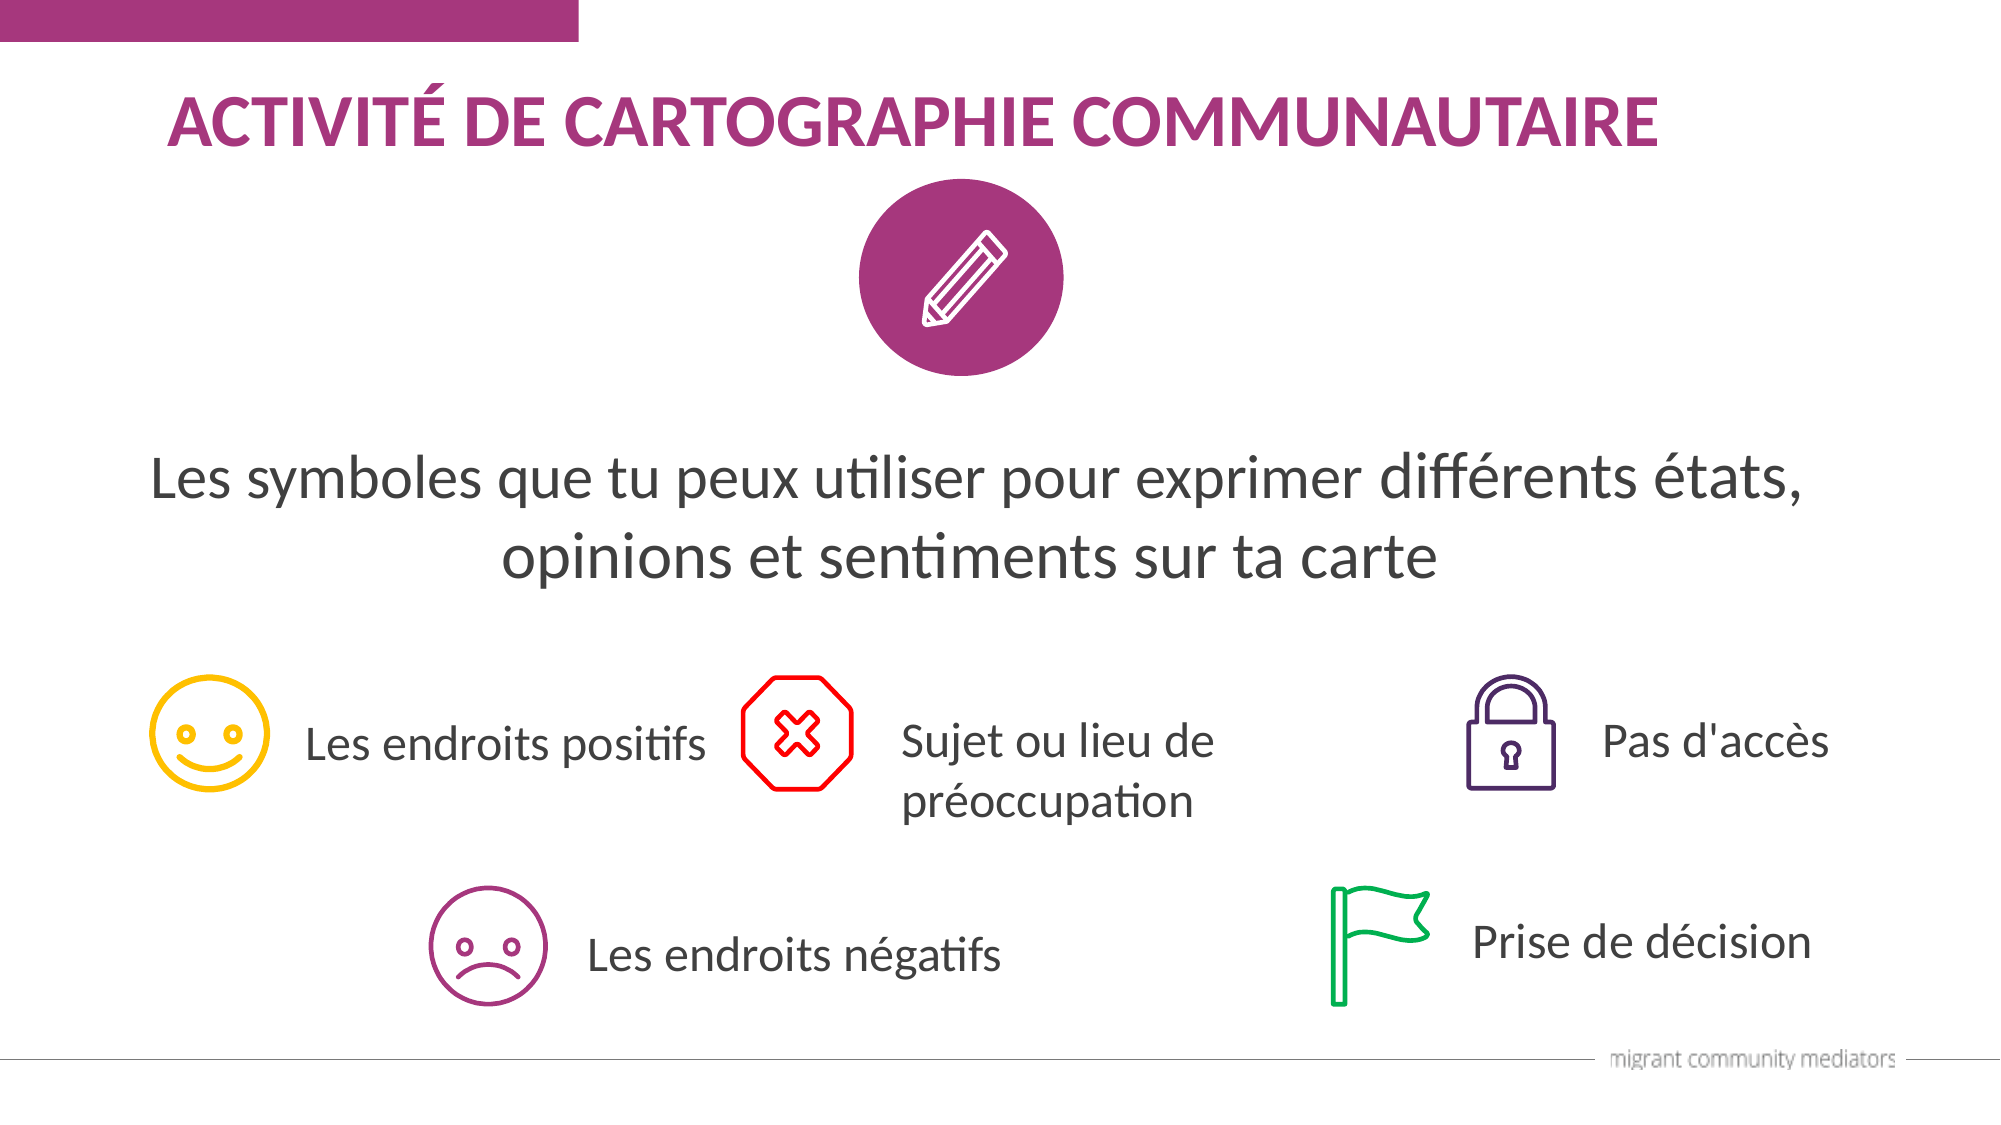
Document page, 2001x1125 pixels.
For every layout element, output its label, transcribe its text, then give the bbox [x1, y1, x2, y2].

text_box Les endroits positifs [290, 703, 620, 779]
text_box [1333, 887, 1428, 1005]
text_box ACTIVITÉ DE CARTOGRAPHIE COMMUNAUTAIRE [152, 74, 1821, 178]
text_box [430, 887, 546, 1005]
text_box Pas d'accès [1588, 700, 1821, 776]
text_box Les symboles que tu peux utiliser pour exprimer différents états, opinions et sentiments sur ta carte [26, 424, 1929, 601]
text_box Sujet ou lieu de préoccupation [886, 700, 1265, 776]
text_box Les endroits négatifs [572, 914, 924, 990]
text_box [152, 677, 267, 790]
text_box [924, 232, 1006, 325]
text_box [858, 178, 1064, 376]
text_box Prise de décision [1457, 901, 1823, 978]
